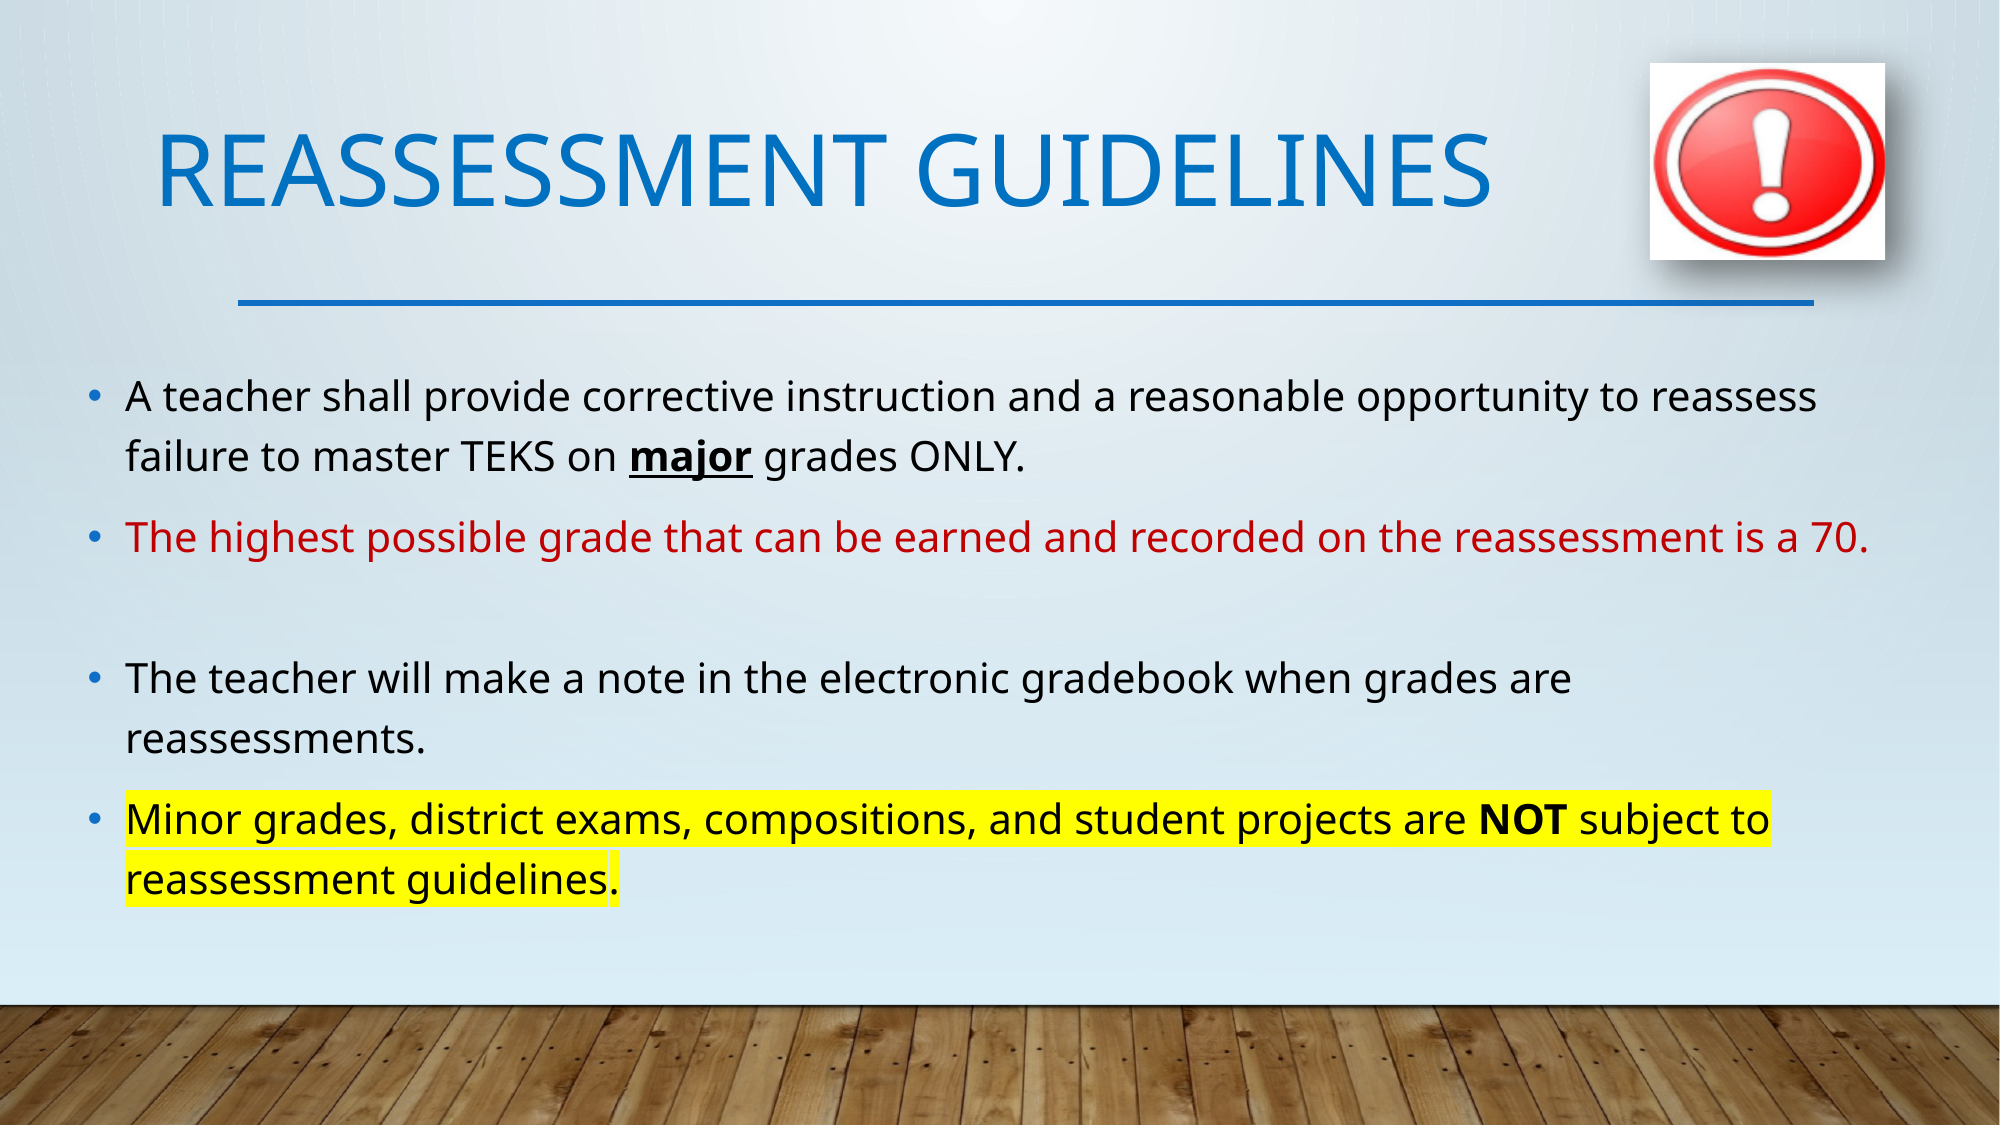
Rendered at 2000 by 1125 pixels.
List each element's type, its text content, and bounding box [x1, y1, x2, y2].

title Reassessment Guidelines [37, 112, 1613, 325]
picture [1649, 62, 1886, 260]
list A teacher shall provide corrective instruction and a reasonable opportunity to reassess failure to master TEKS on major grades ONLY. The highest possible grade that can be earned and recorded on the reassessment is a 70. The teacher will make a note in the electronic gradebook when grades are reassessments. Minor grades, district exams, compositions, and student projects are NOT subject to reassessment guidelines. [72, 352, 1886, 953]
picture [0, 1005, 2000, 1125]
